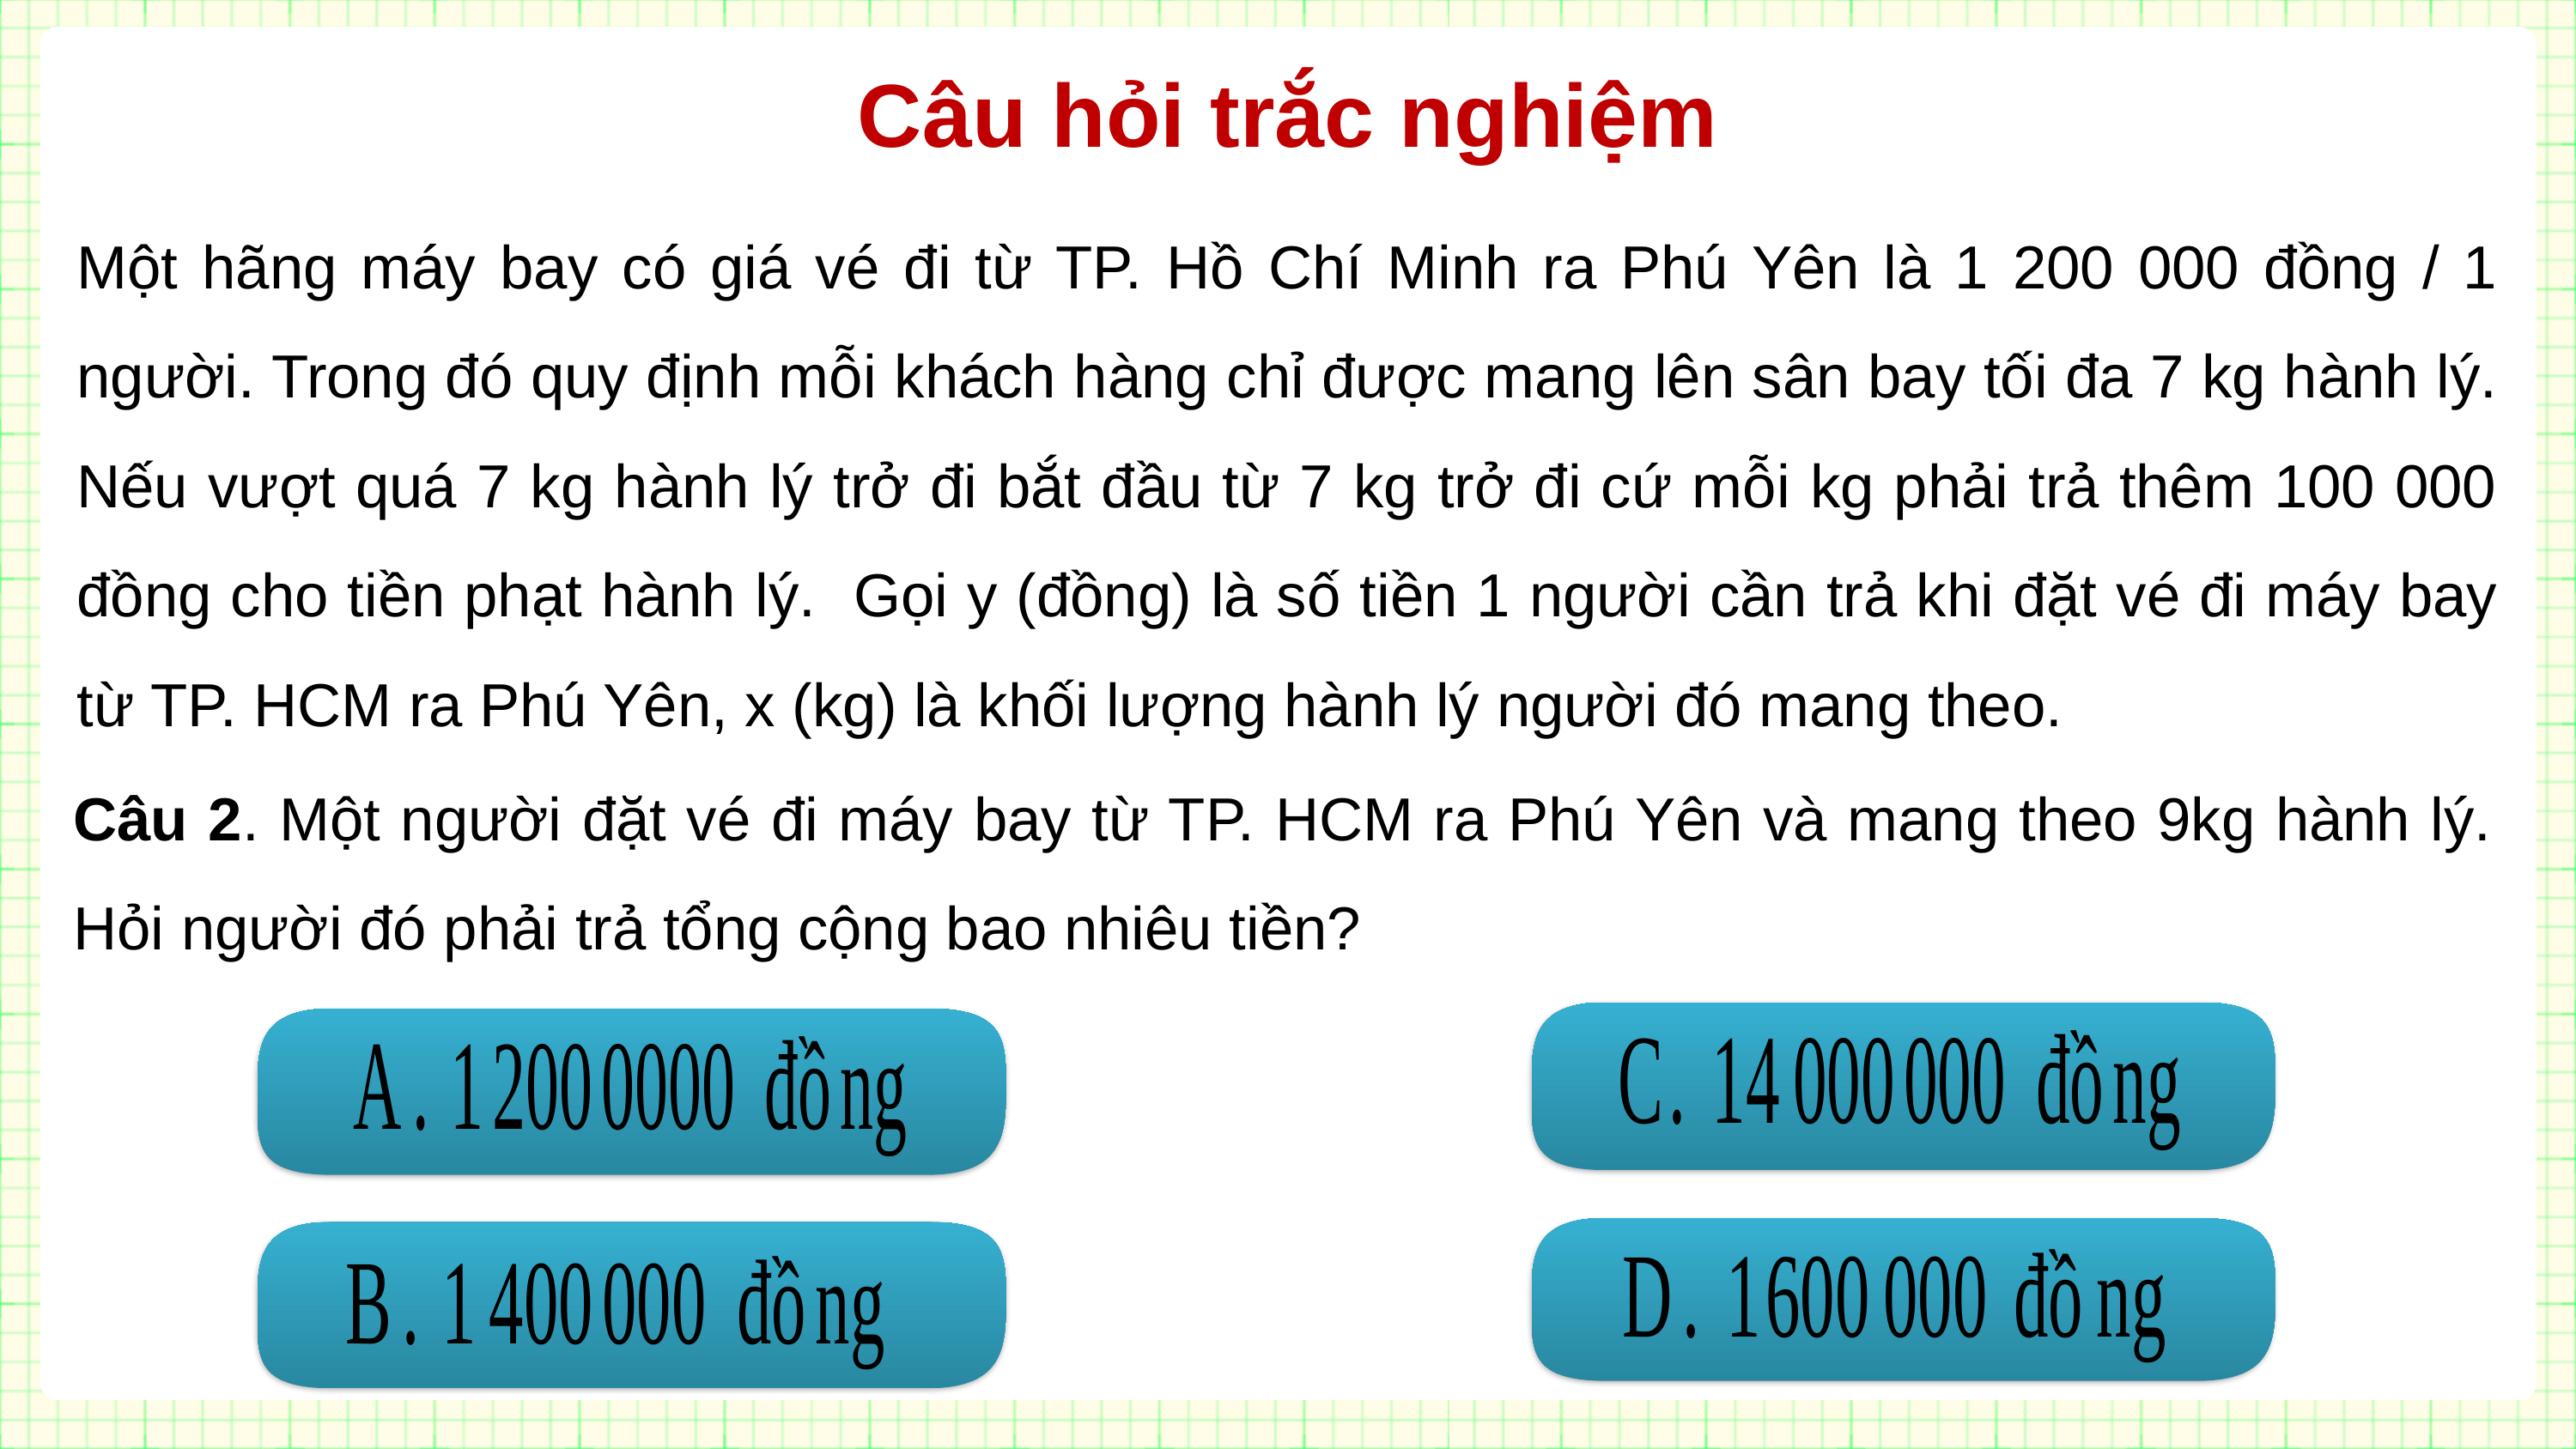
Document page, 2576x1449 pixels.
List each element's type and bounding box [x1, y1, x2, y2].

text_box [39, 26, 2537, 1401]
text_box [0, 0, 1449, 1449]
text_box [1449, 0, 2576, 1449]
